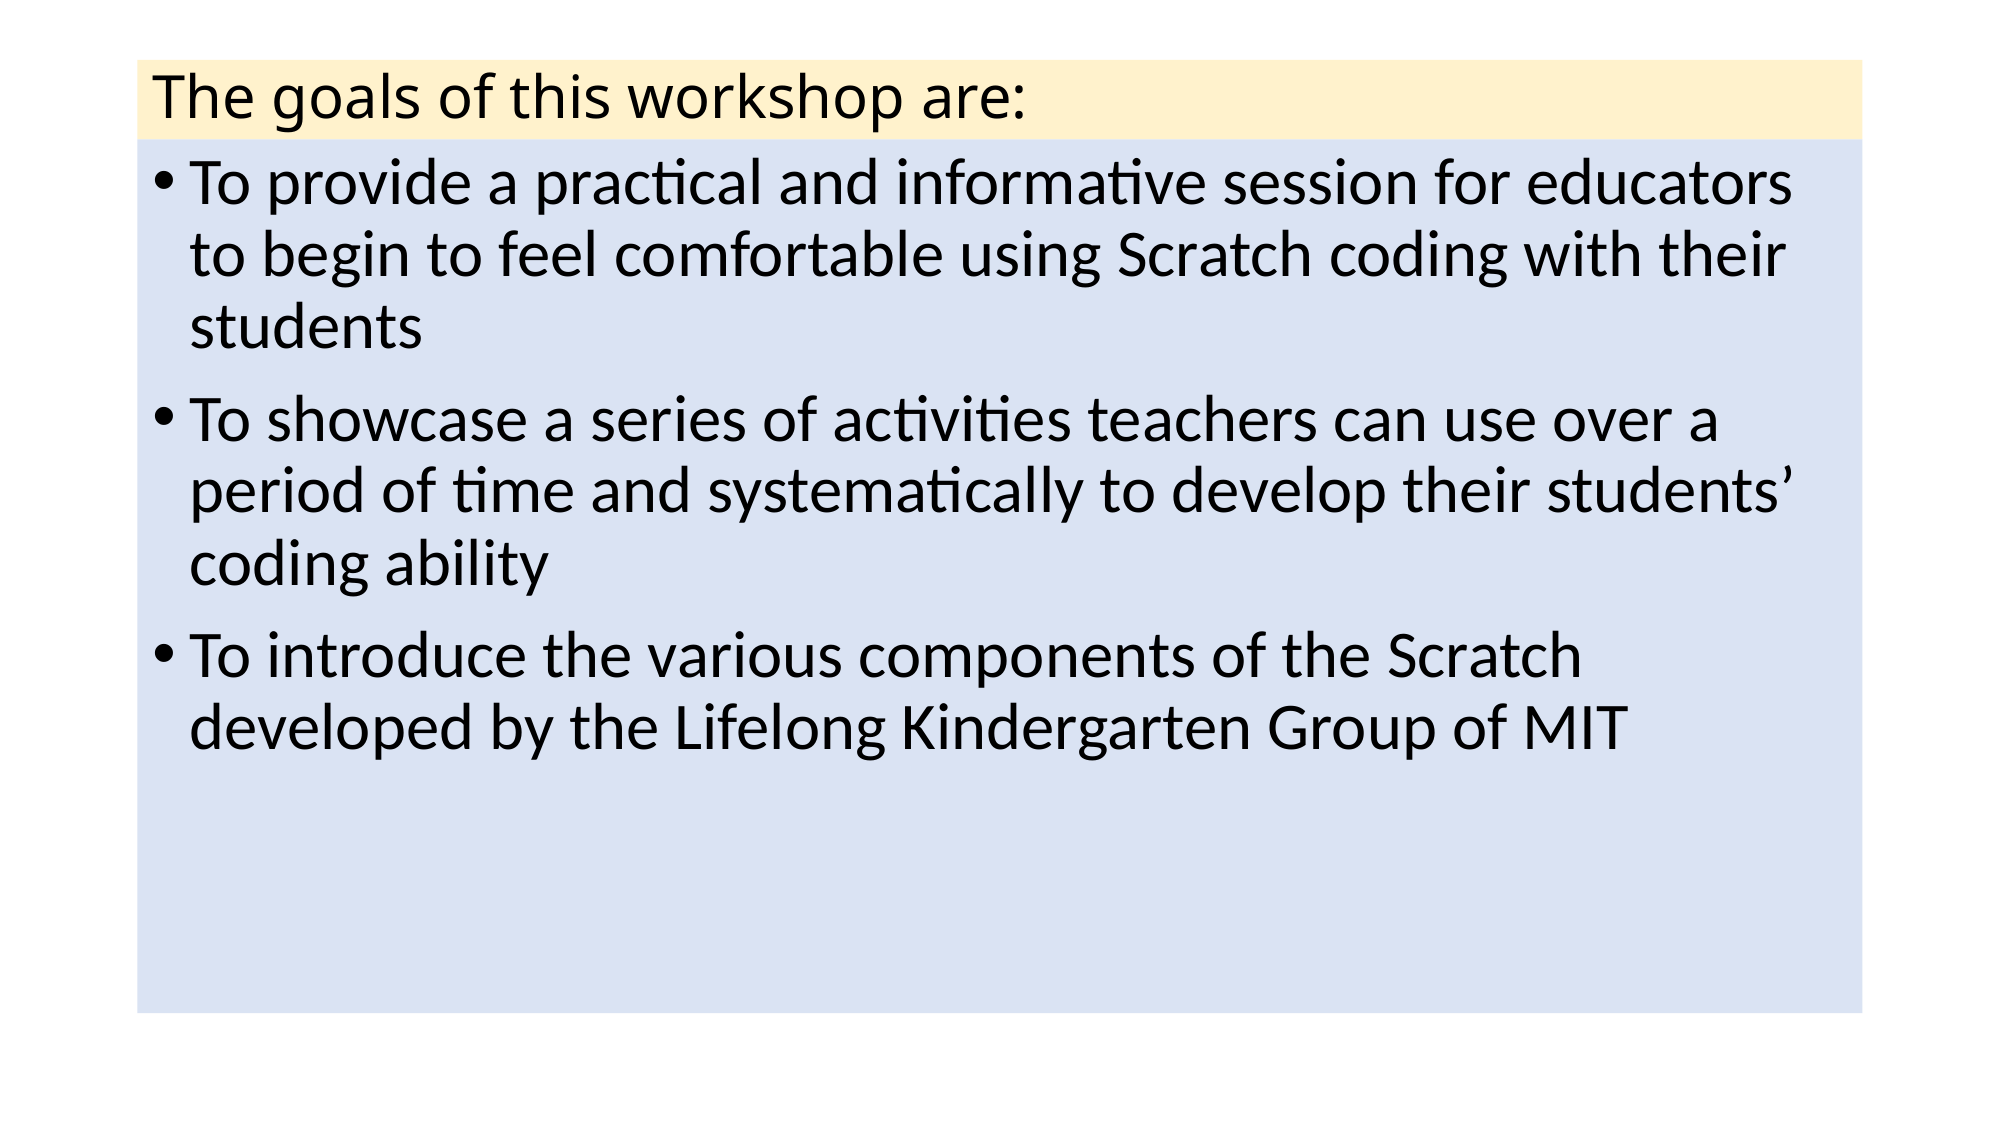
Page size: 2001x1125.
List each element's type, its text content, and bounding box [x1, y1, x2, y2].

list To provide a practical and informative session for educators to begin to feel comfortable using Scratch coding with their students To showcase a series of activities teachers can use over a period of time and systematically to develop their students’ coding ability To introduce the various components of the Scratch developed by the Lifelong Kindergarten Group of MIT [137, 139, 1863, 1014]
title The goals of this workshop are: [137, 59, 1863, 139]
